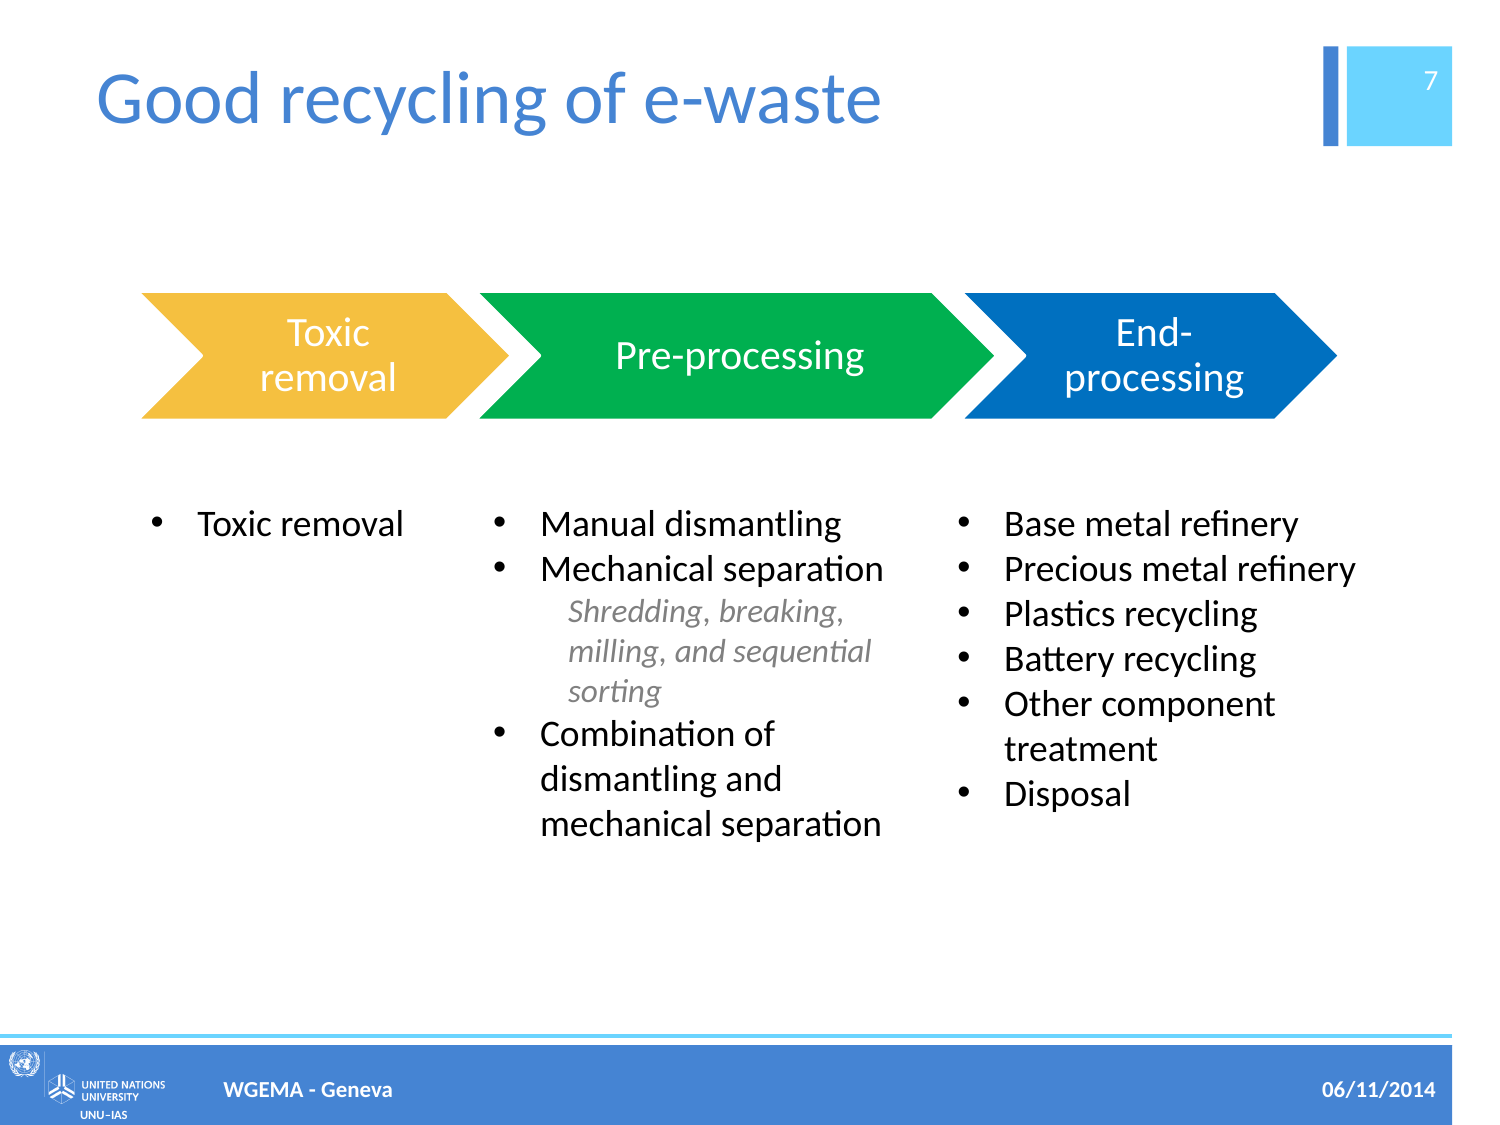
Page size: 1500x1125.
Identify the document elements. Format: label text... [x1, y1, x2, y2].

text_box Base metal refinery Precious metal refinery Plastics recycling Battery recycling Other component treatment Disposal [942, 491, 1404, 822]
slide_number 7 [1362, 48, 1454, 109]
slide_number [1269, 1058, 1451, 1119]
title Good recycling of e-waste [81, 41, 1304, 225]
footer WGEMA - Geneva [208, 1058, 1258, 1119]
text_box Manual dismantling Mechanical separation Shredding, breaking, milling, and sequential sorting Combination of dismantling and mechanical separation [478, 491, 939, 852]
picture [9, 1050, 165, 1104]
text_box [135, 290, 1342, 422]
text_box Toxic removal [135, 491, 478, 552]
